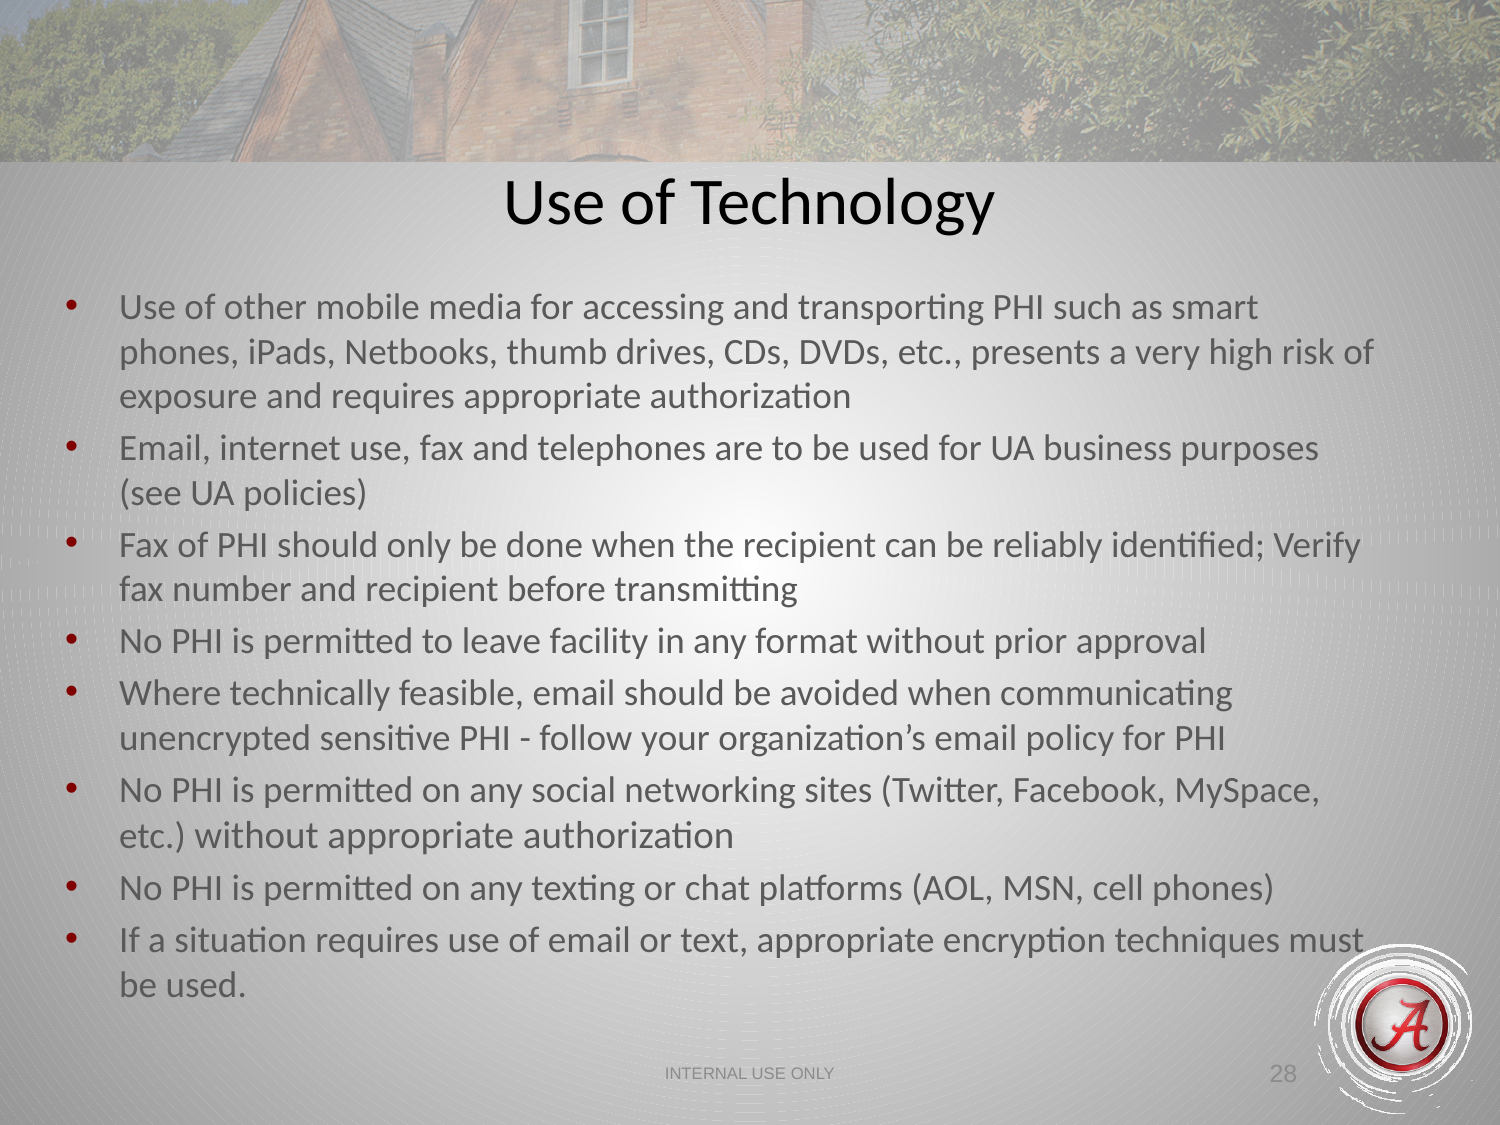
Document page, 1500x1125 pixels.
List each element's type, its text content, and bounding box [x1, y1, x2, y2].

list Use of other mobile media for accessing and transporting PHI such as smart phones, iPads, Netbooks, thumb drives, CDs, DVDs, etc., presents a very high risk of exposure and requires appropriate authorization Email, internet use, fax and telephones are to be used for UA business purposes (see UA policies) Fax of PHI should only be done when the recipient can be reliably identified; Verify fax number and recipient before transmitting No PHI is permitted to leave facility in any format without prior approval Where technically feasible, email should be avoided when communicating unencrypted sensitive PHI - follow your organization’s email policy for PHI No PHI is permitted on any social networking sites (Twitter, Facebook, MySpace, etc.) without appropriate authorization No PHI is permitted on any texting or chat platforms (AOL, MSN, cell phones) If a situation requires use of email or text, appropriate encryption techniques must be used. [50, 275, 1400, 1018]
list Use of Technology [75, 149, 1425, 225]
footer INTERNAL USE ONLY [512, 1042, 988, 1103]
picture [1314, 938, 1490, 1114]
slide_number 28 [1074, 1042, 1313, 1103]
